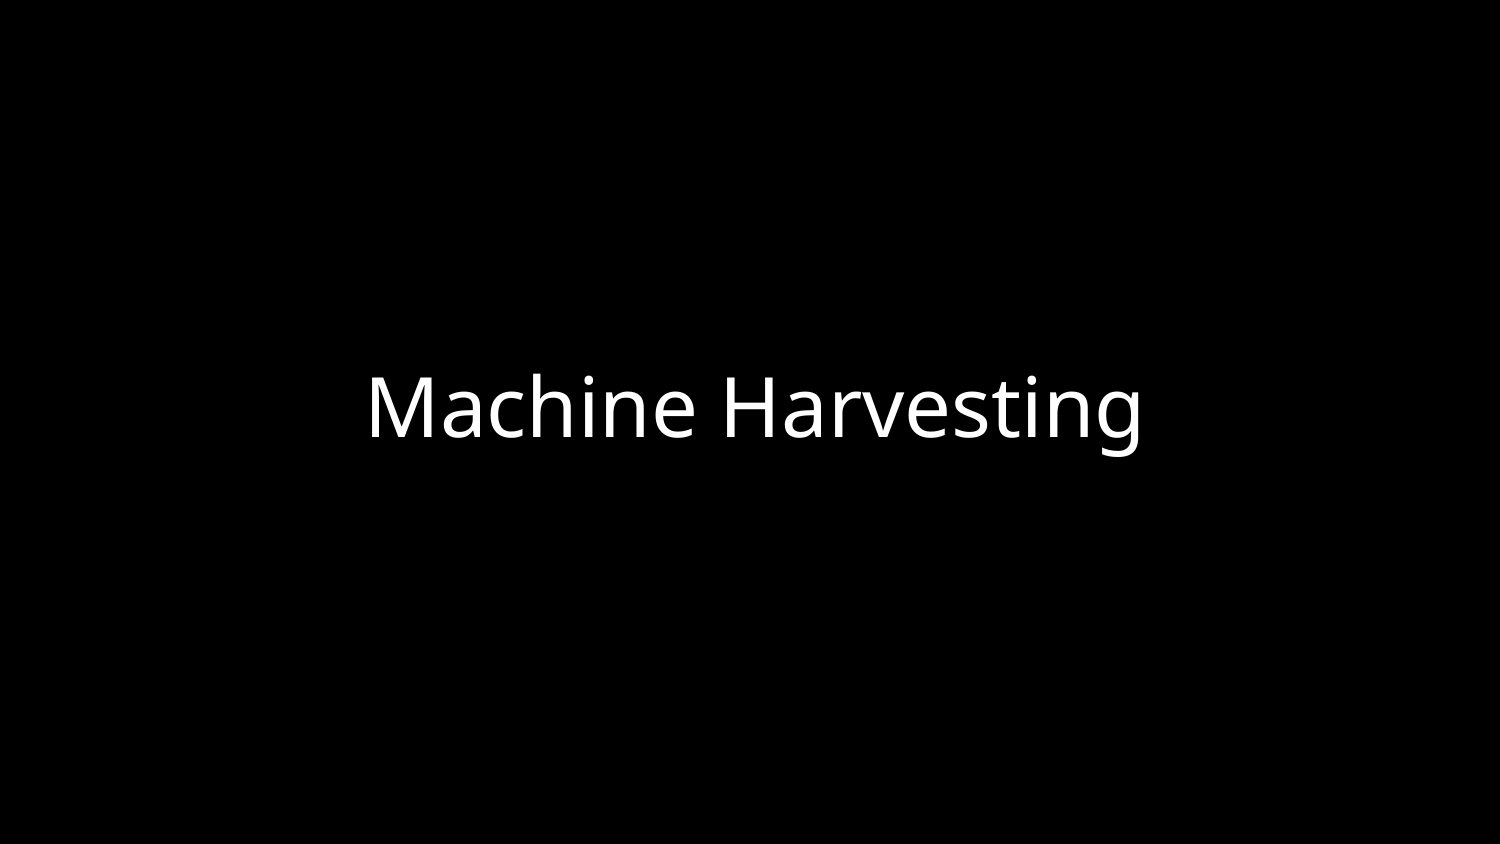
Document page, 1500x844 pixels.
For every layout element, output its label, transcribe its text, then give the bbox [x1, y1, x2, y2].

title Machine Harvesting [45, 349, 1467, 459]
